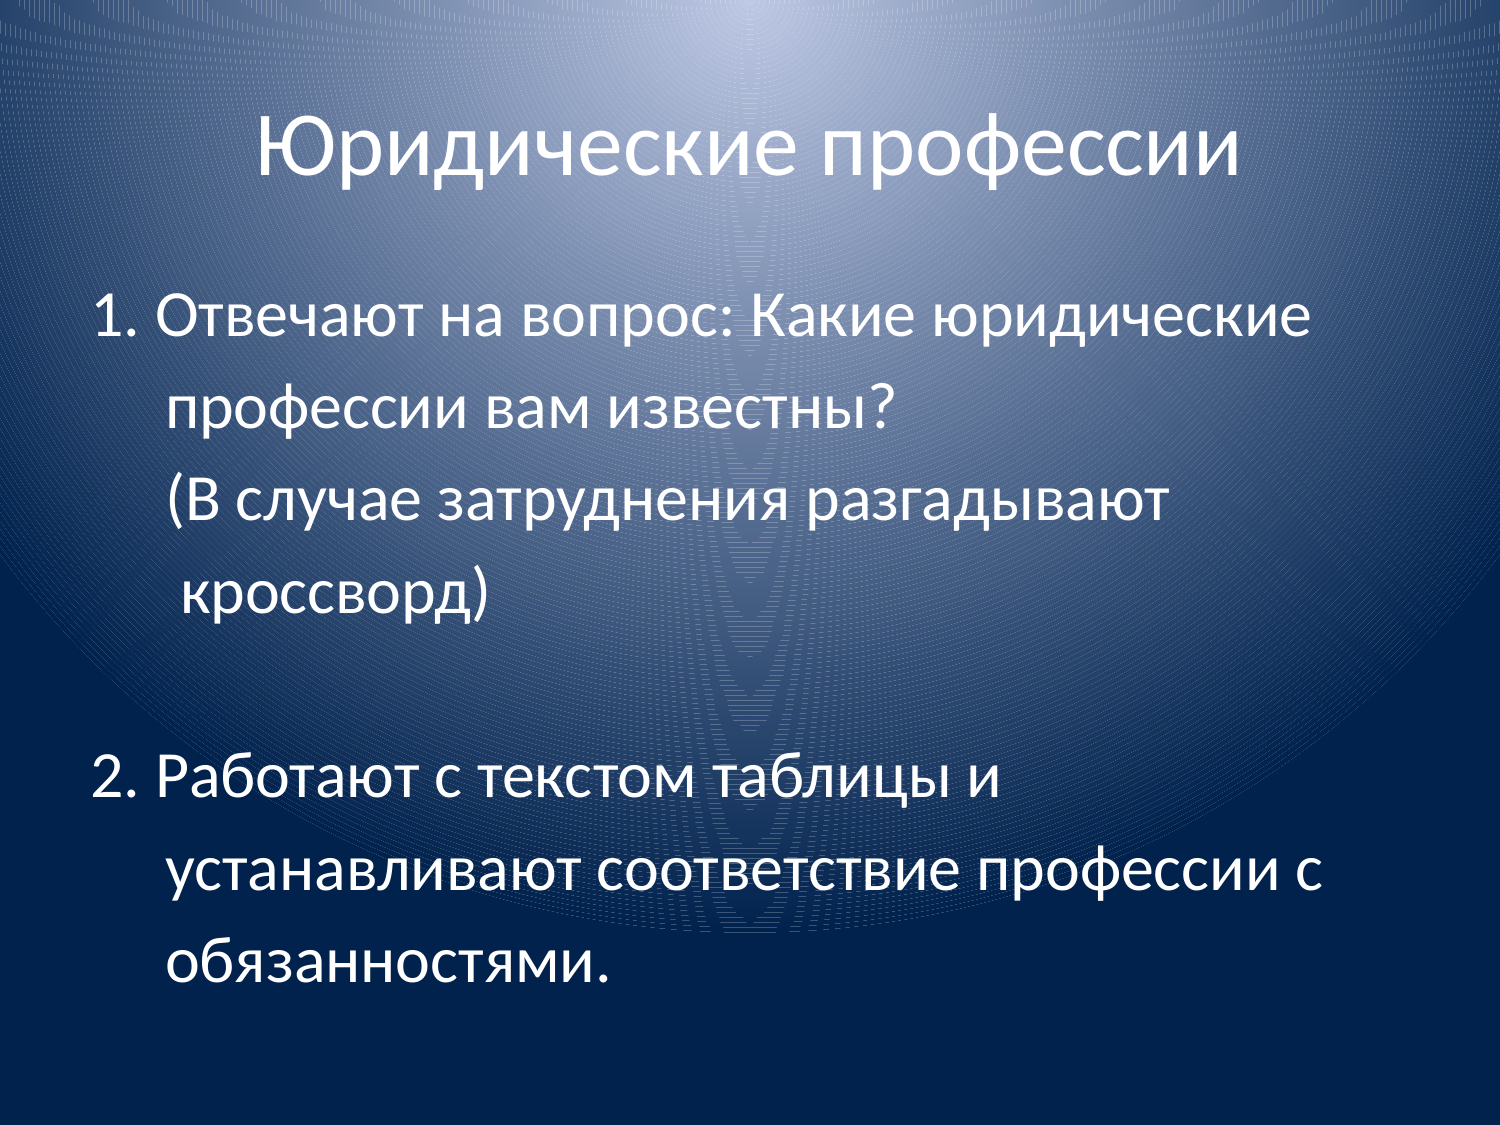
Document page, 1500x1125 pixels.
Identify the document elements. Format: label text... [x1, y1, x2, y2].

title Юридические профессии [75, 45, 1425, 233]
list 1. Отвечают на вопрос: Какие юридические профессии вам известны? (В случае затруднения разгадывают кроссворд) 2. Работают с текстом таблицы и устанавливают соответствие профессии с обязанностями. [75, 262, 1425, 1005]
